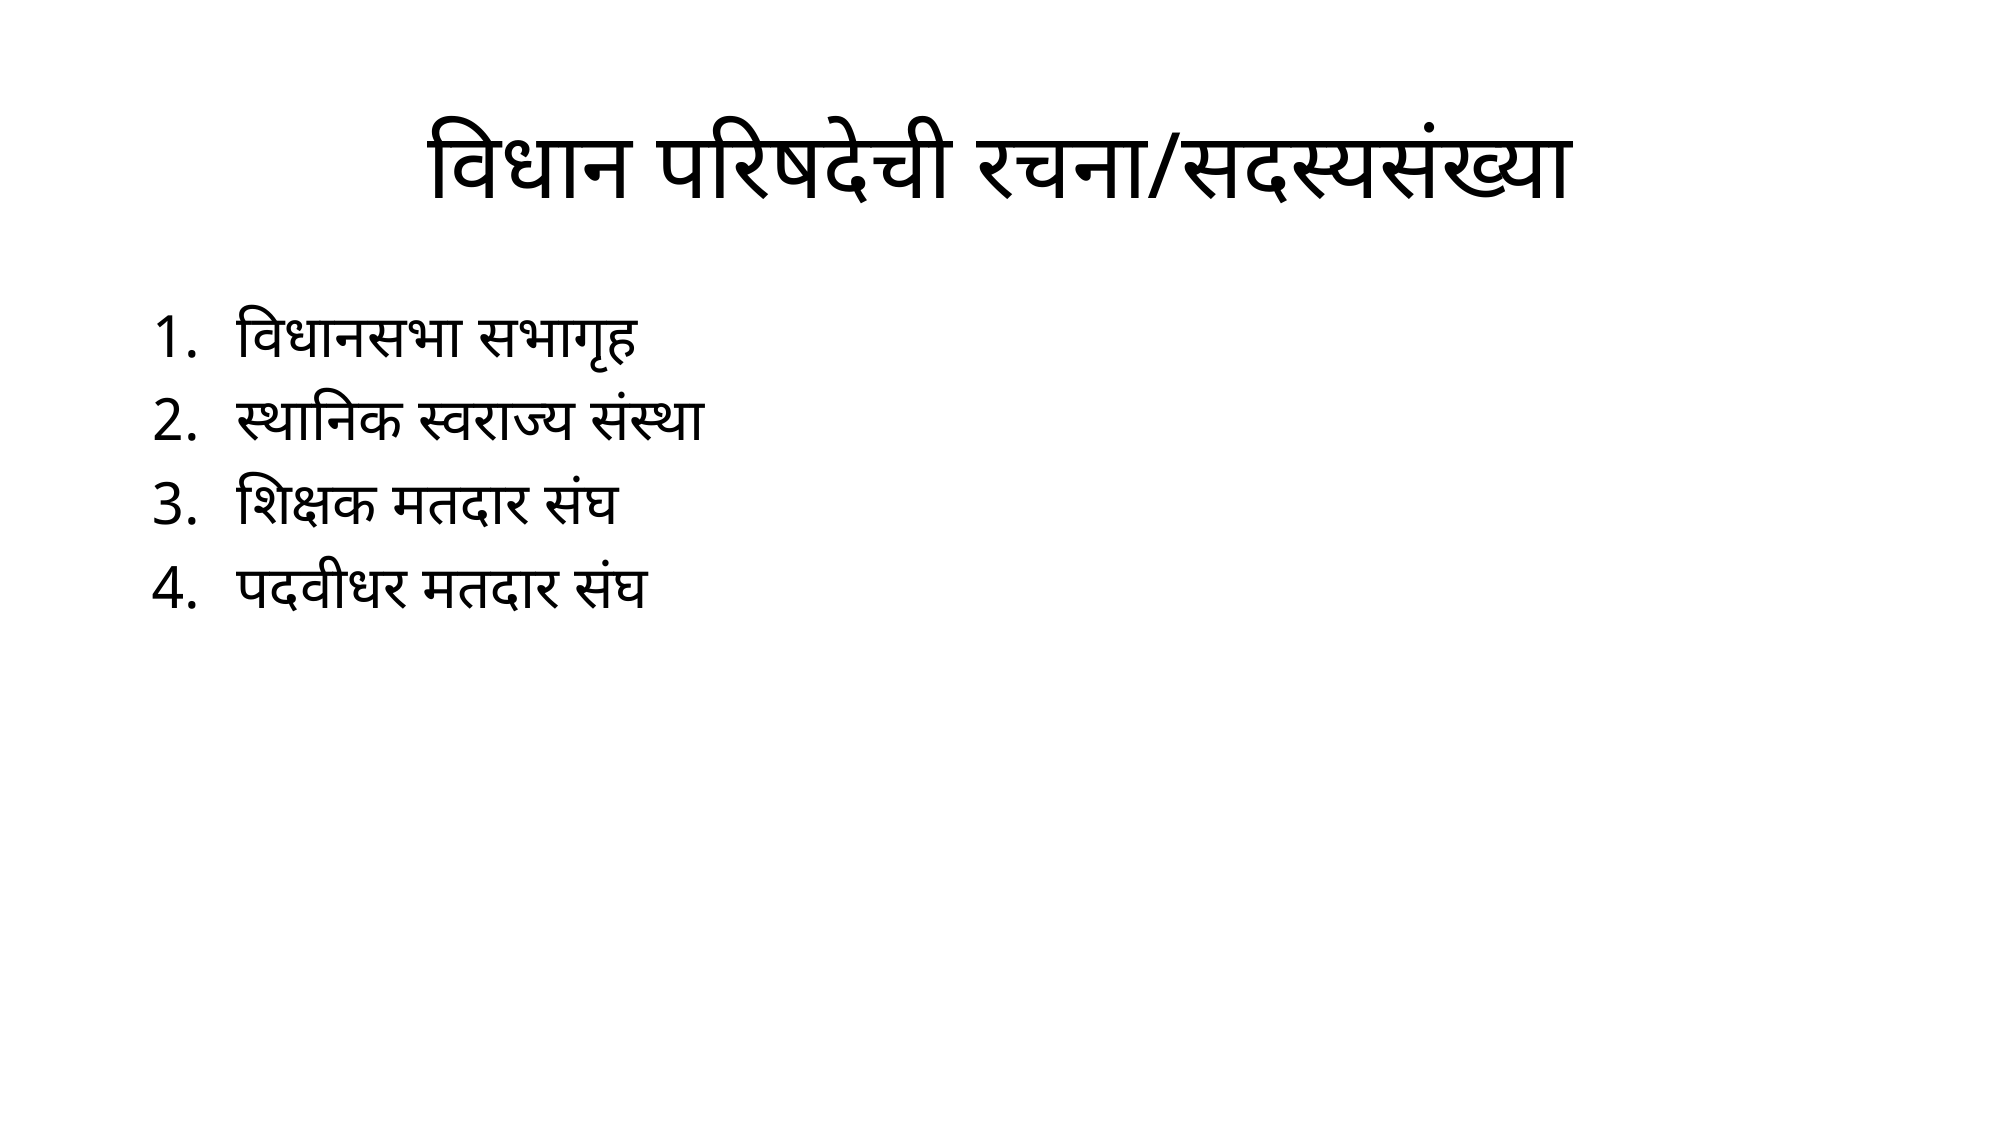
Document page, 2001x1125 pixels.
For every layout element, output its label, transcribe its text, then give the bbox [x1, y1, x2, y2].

title विधान परिषदेची रचना/सदस्यसंख्या [137, 60, 1863, 278]
list विधानसभा सभागृह स्थानिक स्वराज्य संस्था शिक्षक मतदार संघ पदवीधर मतदार संघ [137, 299, 1863, 1014]
